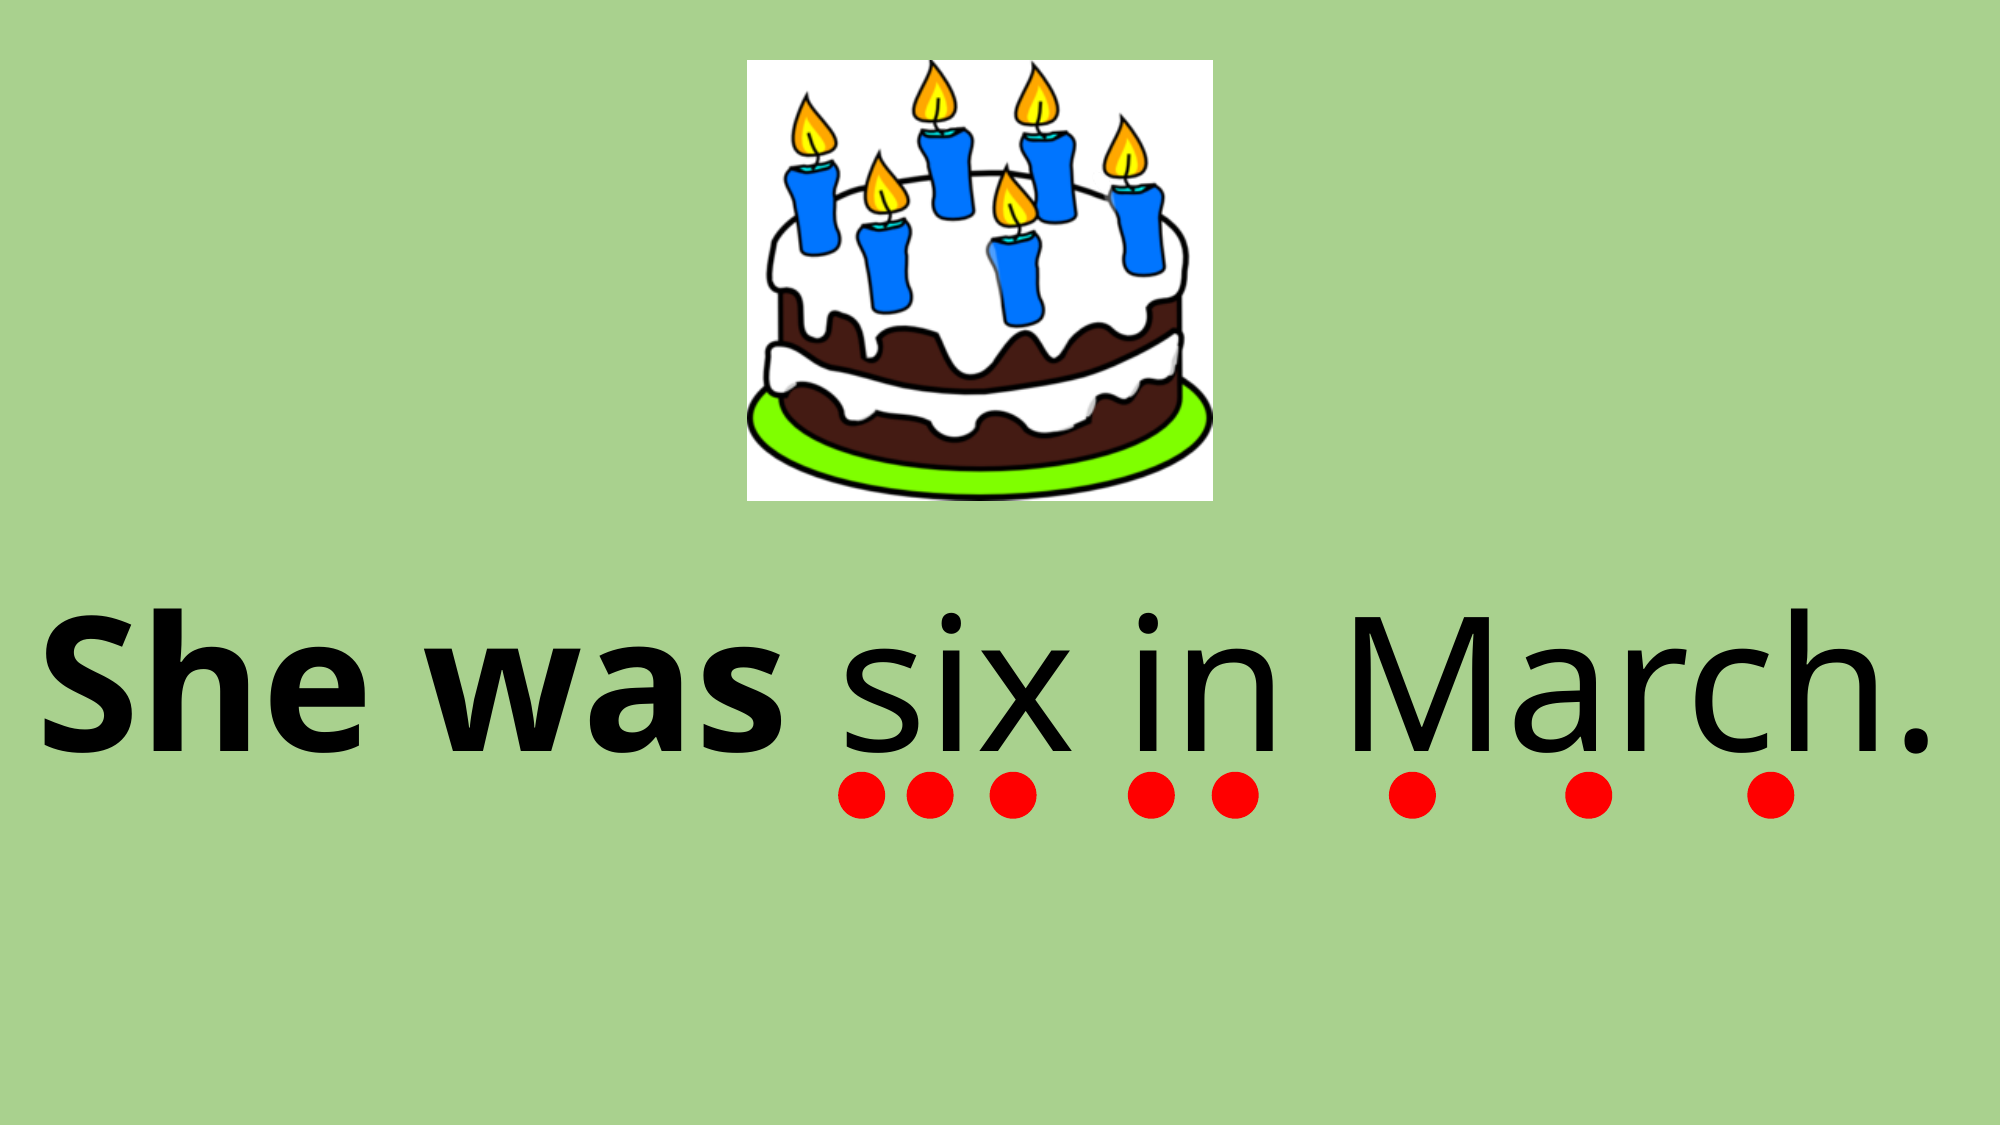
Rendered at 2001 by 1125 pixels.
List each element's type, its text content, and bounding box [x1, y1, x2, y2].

text_box [989, 771, 1037, 819]
text_box [1747, 771, 1795, 819]
text_box [1388, 771, 1436, 819]
text_box [1565, 771, 1613, 819]
title She was six in March. [21, 280, 1966, 800]
text_box [1127, 771, 1175, 819]
text_box [1211, 771, 1259, 819]
text_box [838, 771, 886, 819]
text_box [906, 771, 954, 819]
picture [747, 60, 1213, 501]
